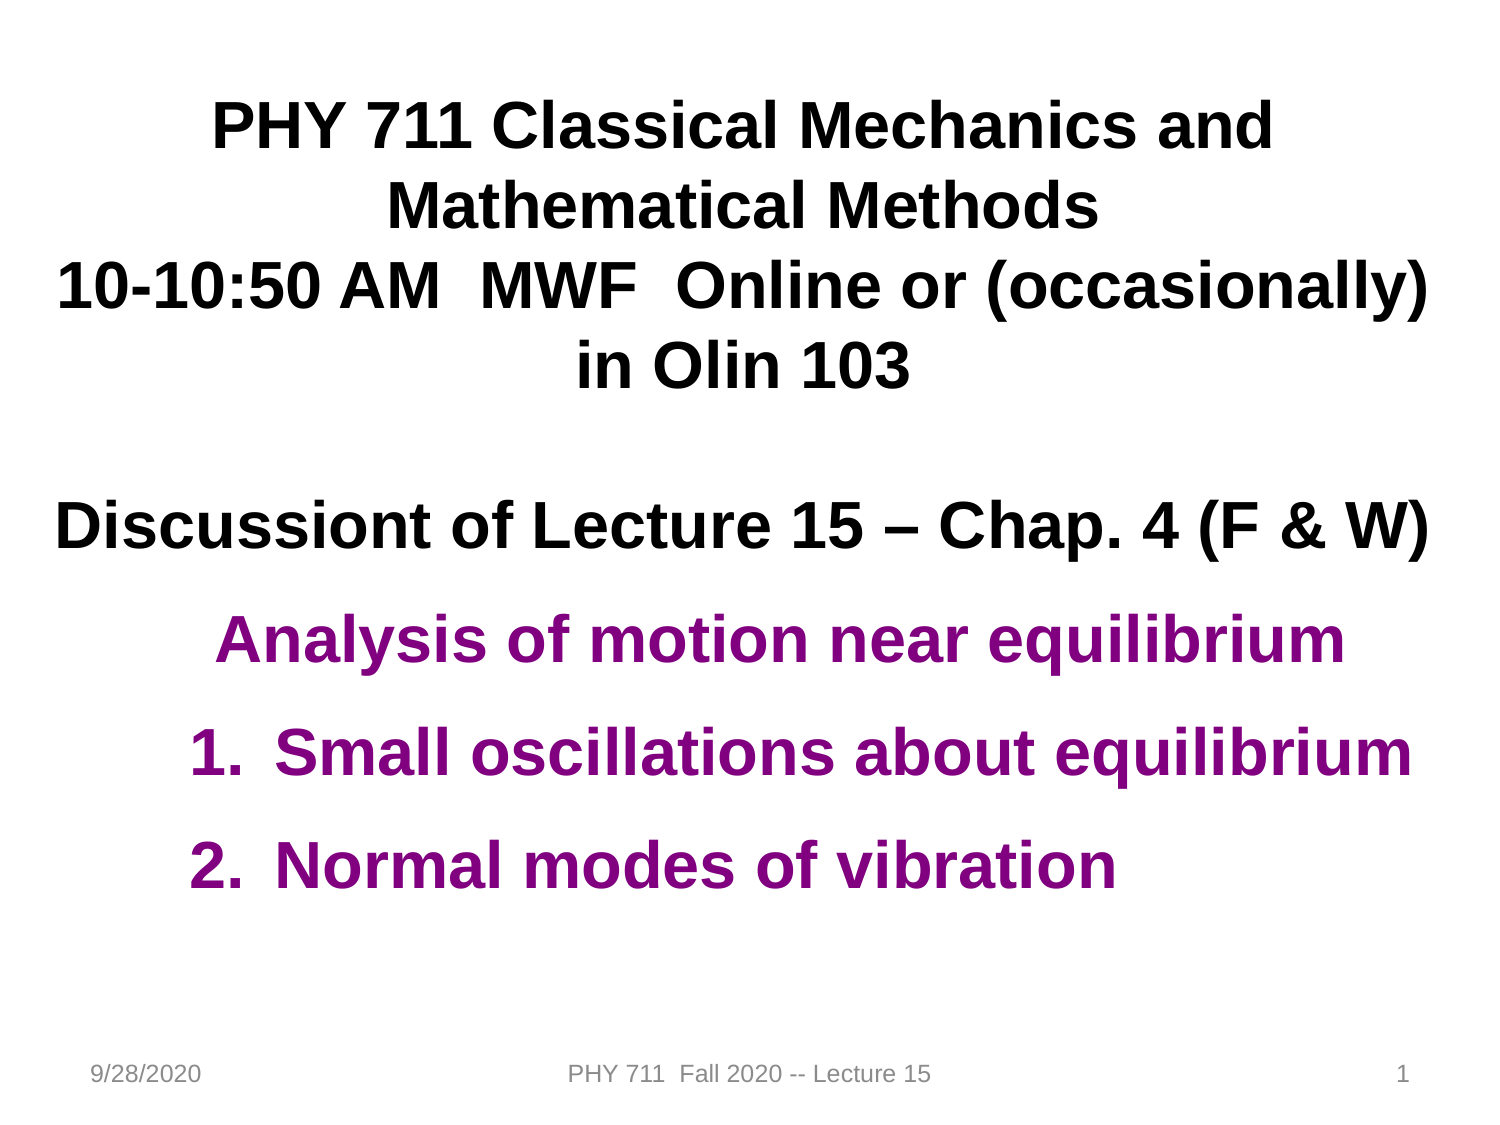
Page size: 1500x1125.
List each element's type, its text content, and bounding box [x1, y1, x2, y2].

footer PHY 711 Fall 2020 -- Lecture 15 [512, 1042, 988, 1103]
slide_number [75, 1042, 425, 1103]
text_box PHY 711 Classical Mechanics and Mathematical Methods 10-10:50 AM MWF Online or (occasionally) in Olin 103 Discussiont of Lecture 15 – Chap. 4 (F & W) Analysis of motion near equilibrium Small oscillations about equilibrium Normal modes of vibration [24, 74, 1463, 910]
slide_number 1 [1074, 1042, 1425, 1103]
